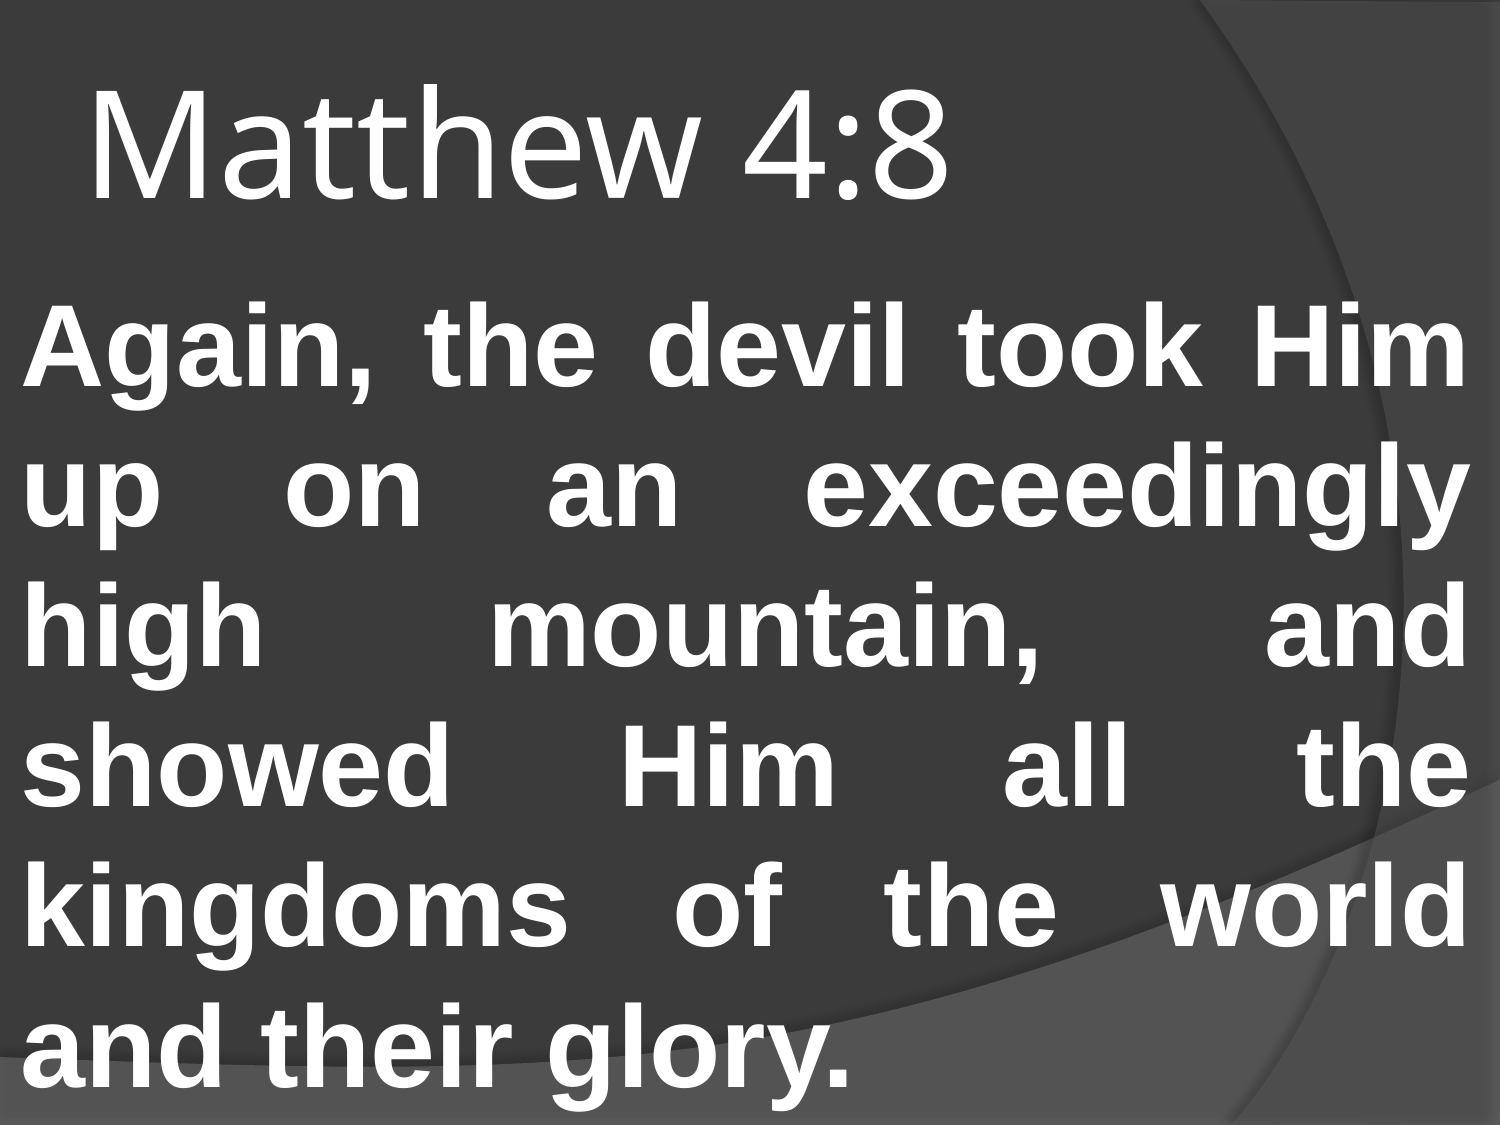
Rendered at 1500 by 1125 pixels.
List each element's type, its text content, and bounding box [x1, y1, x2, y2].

title Matthew 4:8 [75, 45, 1300, 233]
list Again, the devil took Him up on an exceedingly high mountain, and showed Him all the kingdoms of the world and their glory. [0, 262, 1488, 1125]
